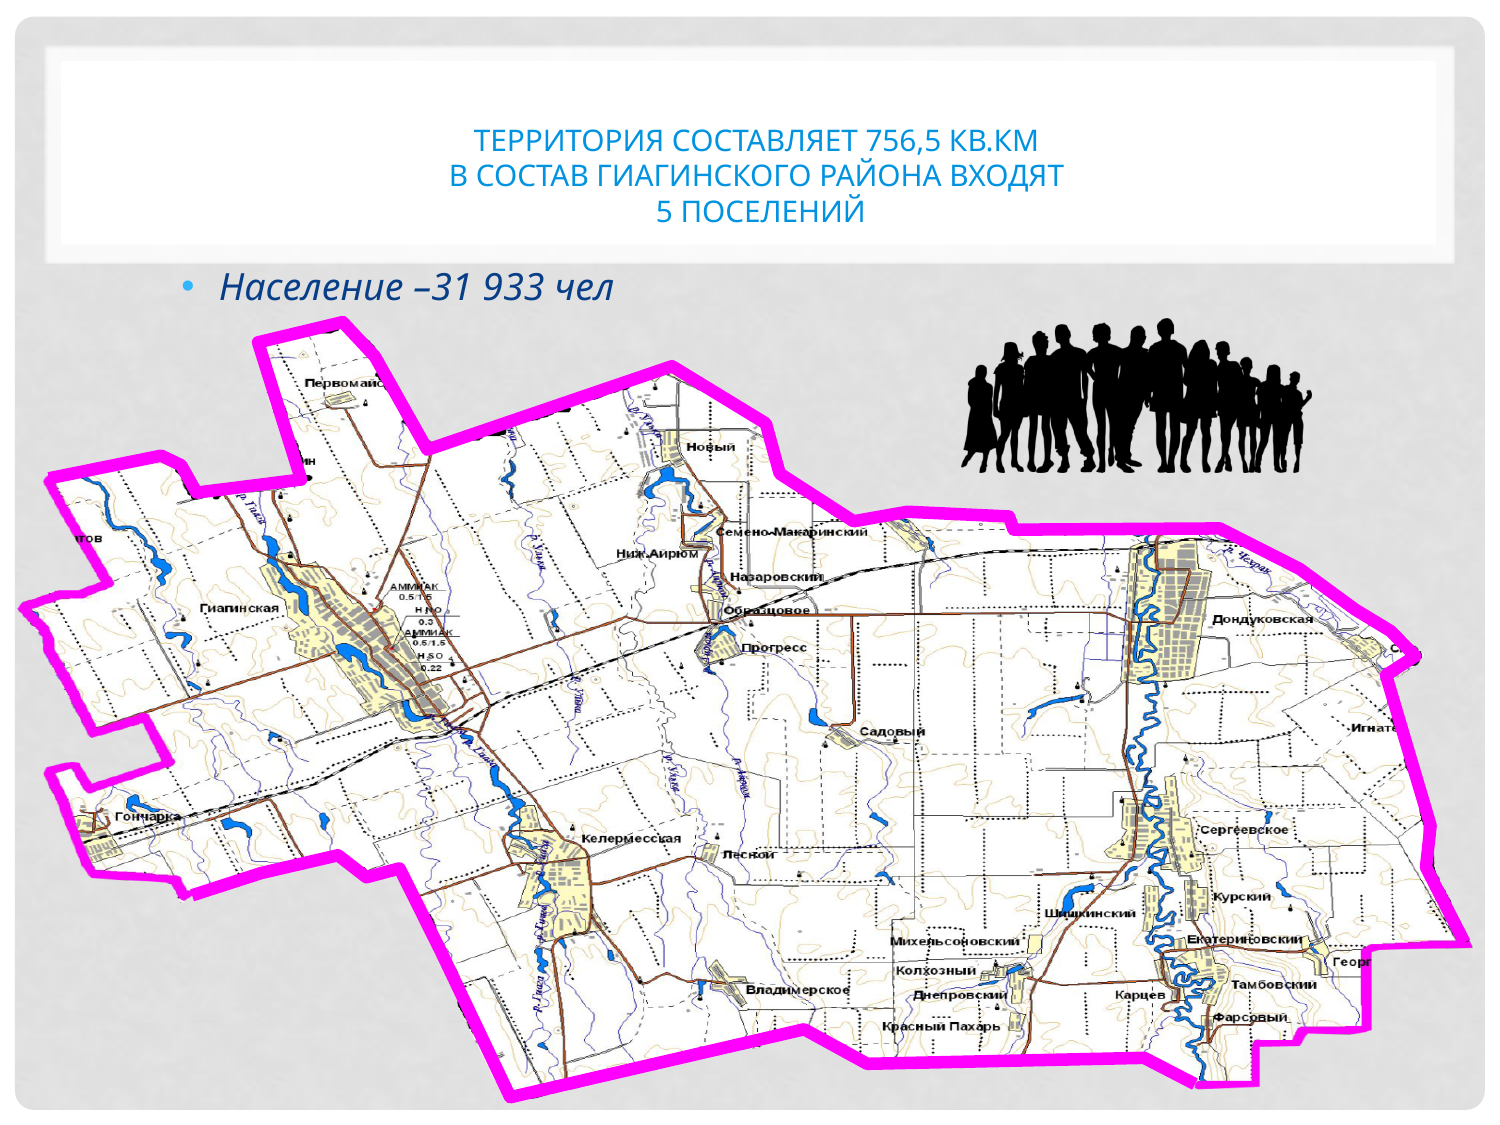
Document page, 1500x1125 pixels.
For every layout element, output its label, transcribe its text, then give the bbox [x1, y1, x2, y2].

picture [961, 317, 1312, 473]
title Территория составляет 756,5 кв.км В состав Гиагинского района входят 5 поселений [65, 113, 1448, 283]
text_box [17, 318, 1483, 1112]
list Население –31 933 чел [147, 255, 1111, 318]
